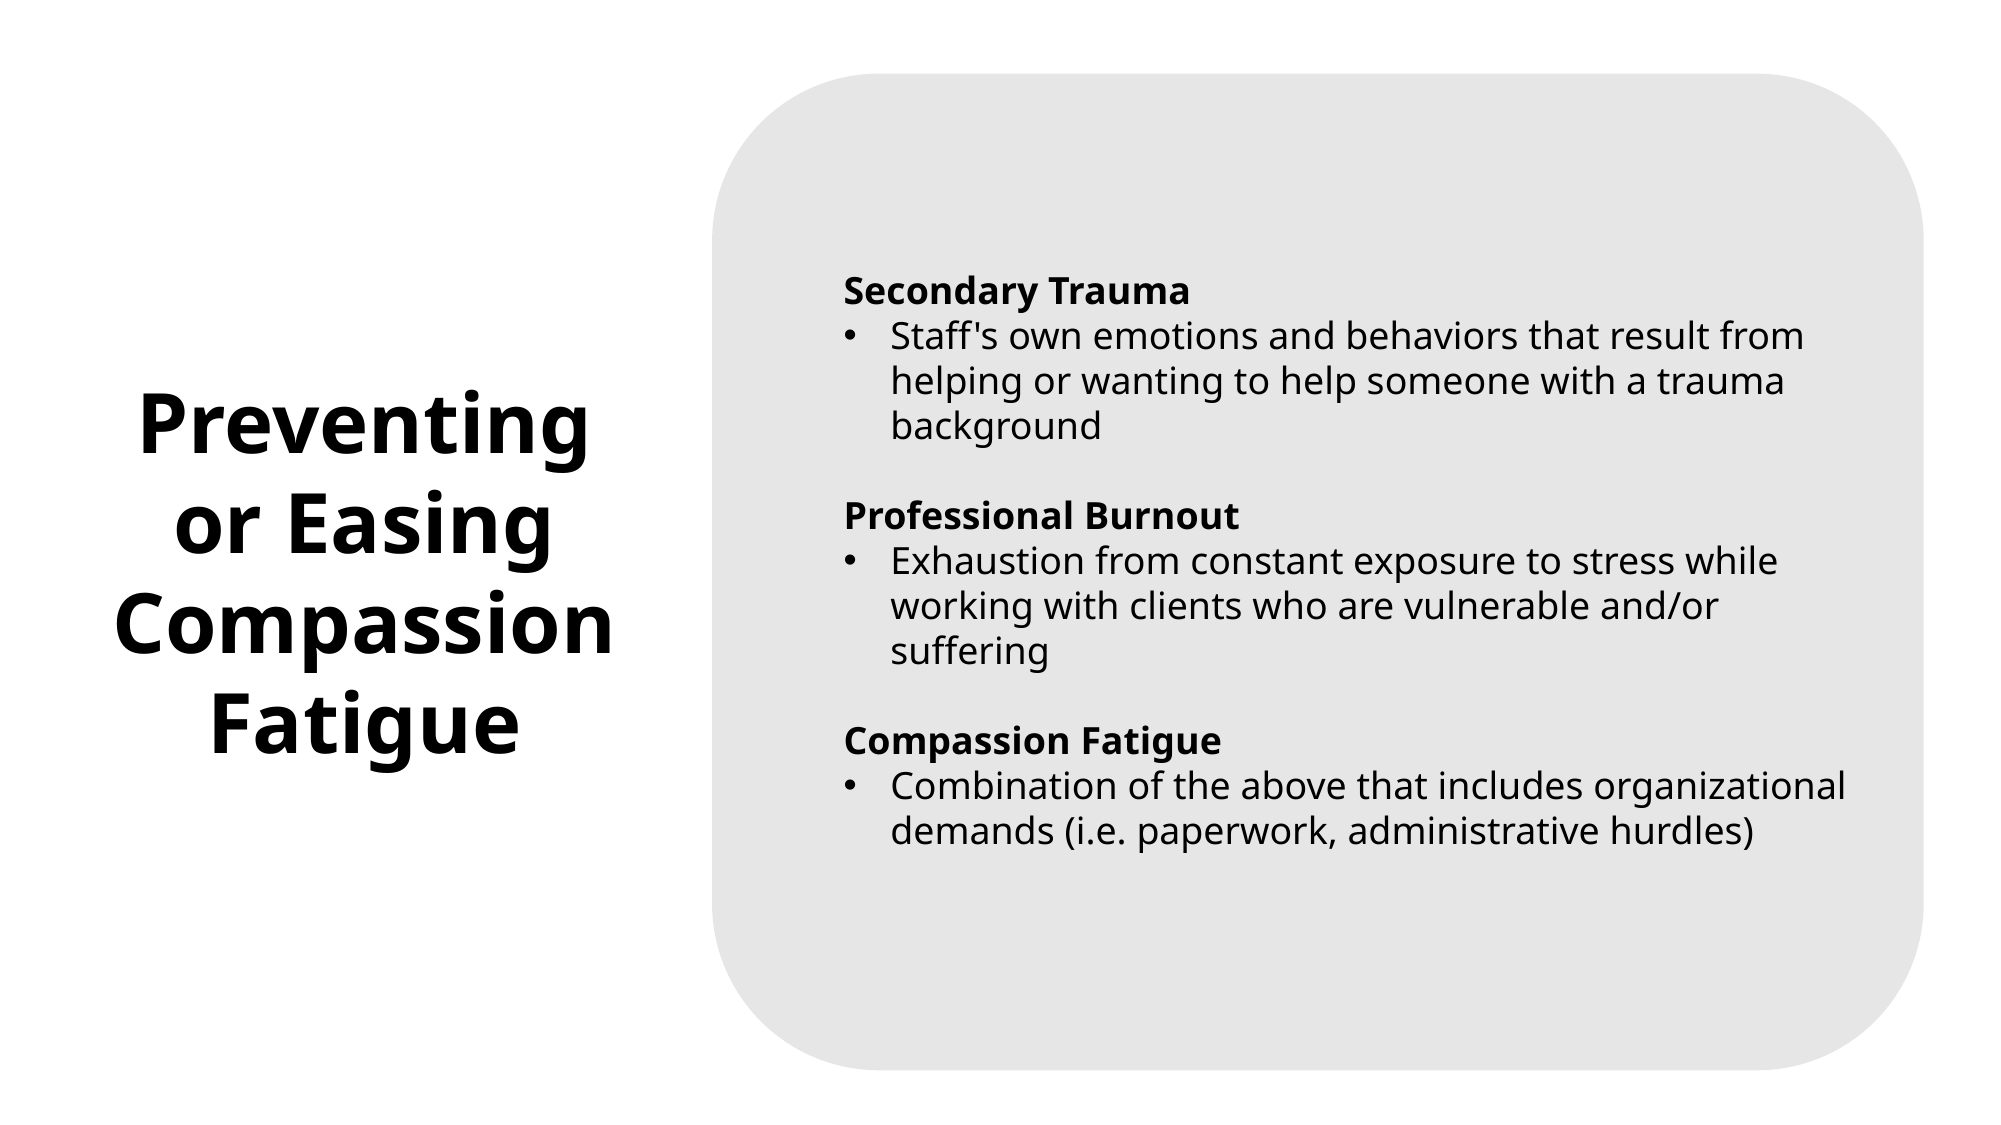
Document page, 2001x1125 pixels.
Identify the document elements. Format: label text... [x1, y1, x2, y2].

text_box Preventing or Easing Compassion Fatigue [77, 362, 652, 778]
text_box [712, 73, 1924, 1071]
text_box Secondary Trauma Staff's own emotions and behaviors that result from helping or wanting to help someone with a trauma background Professional Burnout Exhaustion from constant exposure to stress while working with clients who are vulnerable and/or suffering Compassion Fatigue Combination of the above that includes organizational demands (i.e. paperwork, administrative hurdles) [828, 259, 1876, 860]
